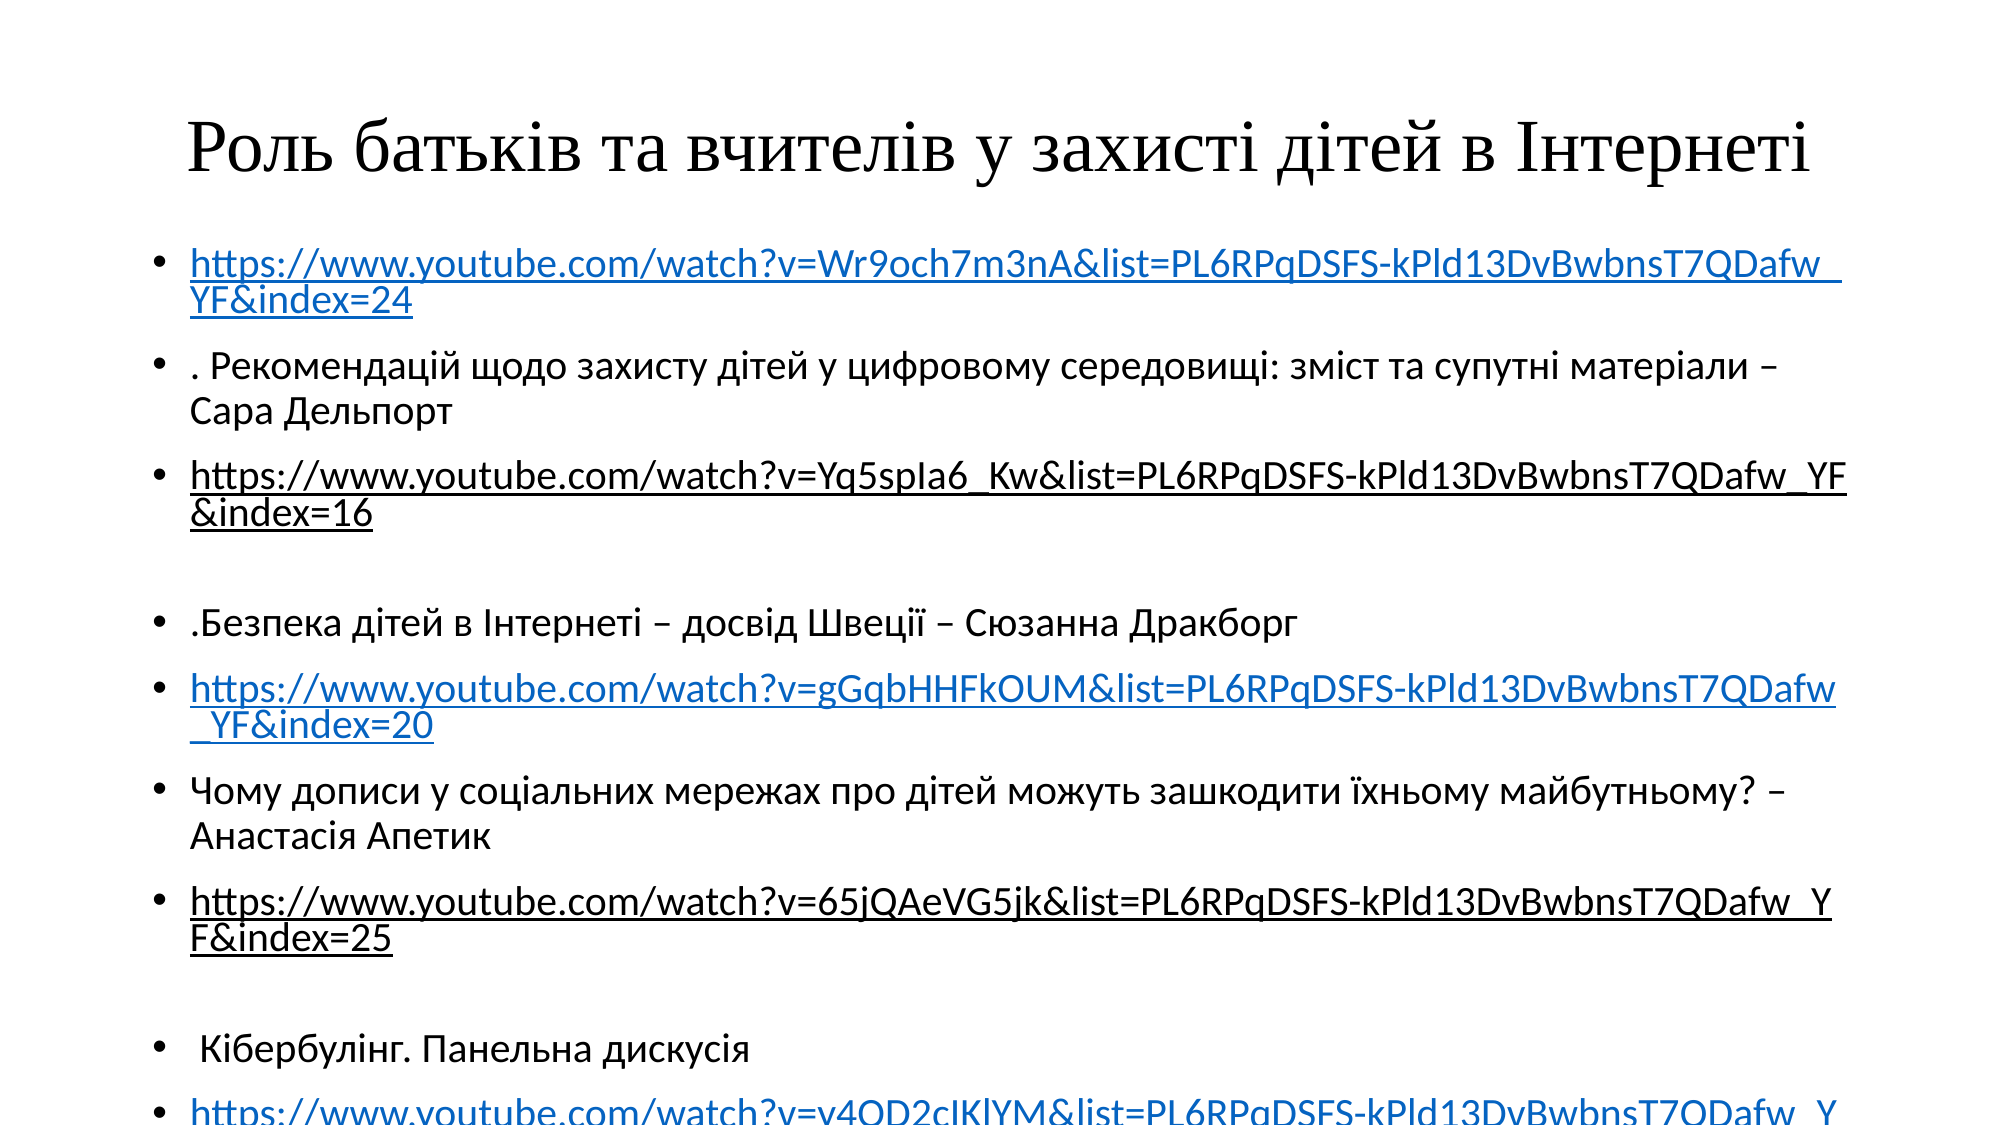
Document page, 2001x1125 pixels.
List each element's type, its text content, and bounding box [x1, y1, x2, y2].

title Роль батьків та вчителів у захисті дітей в Інтернеті [137, 59, 1863, 233]
list https://www.youtube.com/watch?v=Wr9och7m3nA&list=PL6RPqDSFS-kPld13DvBwbnsT7QDafw_YF&index=24 . Рекомендацій щодо захисту дітей у цифровому середовищі: зміст та супутні матеріали – Сара Дельпорт https://www.youtube.com/watch?v=Yq5spIa6_Kw&list=PL6RPqDSFS-kPld13DvBwbnsT7QDafw_YF&index=16 .Безпека дітей в Інтернеті – досвід Швеції – Сюзанна Дракборг https://www.youtube.com/watch?v=gGqbHHFkOUM&list=PL6RPqDSFS-kPld13DvBwbnsT7QDafw_YF&index=20 Чому дописи у соціальних мережах про дітей можуть зашкодити їхньому майбутньому? – Анастасія Апетик https://www.youtube.com/watch?v=65jQAeVG5jk&list=PL6RPqDSFS-kPld13DvBwbnsT7QDafw_YF&index=25 Кібербулінг. Панельна дискусія https://www.youtube.com/watch?v=y4OD2cIKlYM&list=PL6RPqDSFS-kPld13DvBwbnsT7QDafw_YF&index=27 [137, 233, 1863, 1014]
